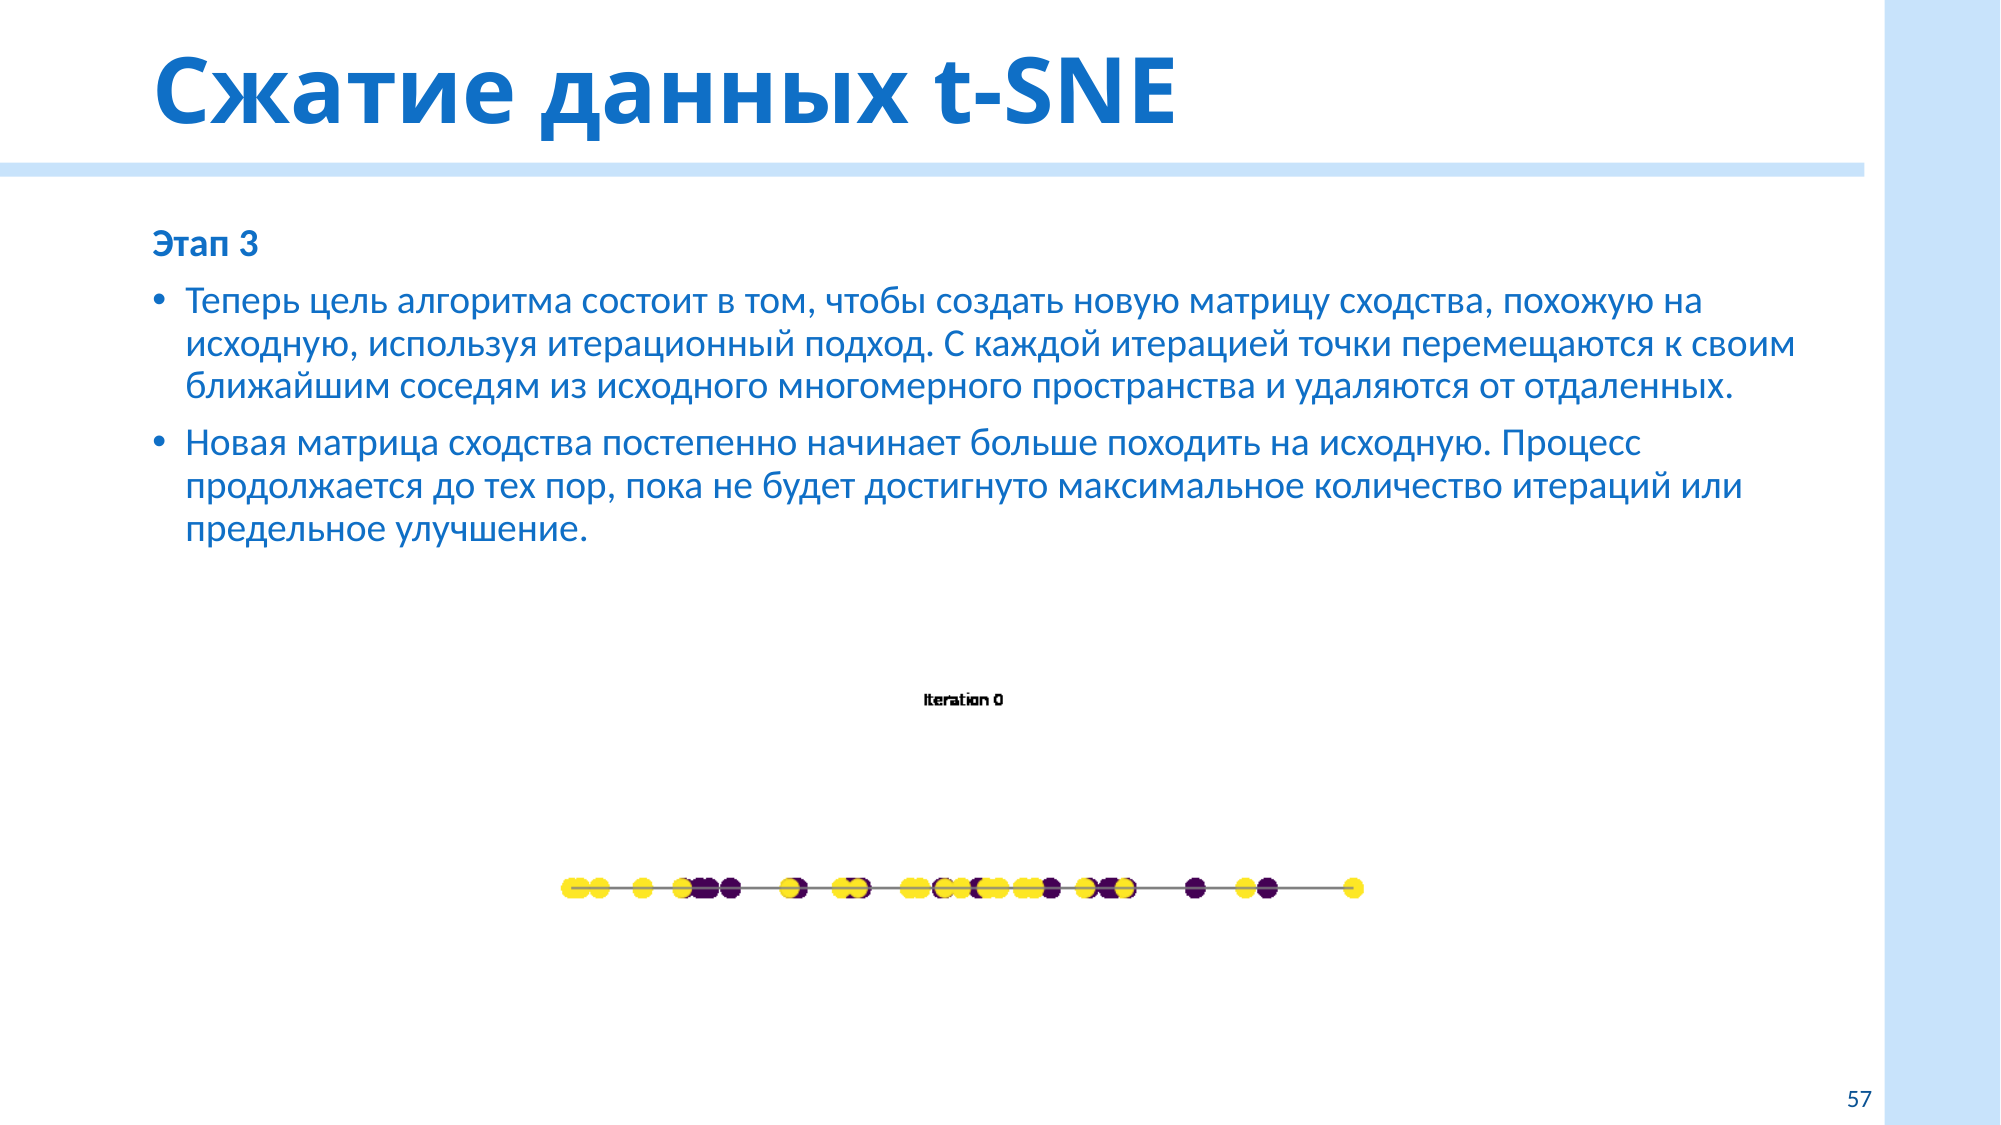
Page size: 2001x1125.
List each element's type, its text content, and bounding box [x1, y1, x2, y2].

picture [393, 658, 1504, 1121]
text_box 57 [1437, 1067, 1888, 1125]
list Этап 3 Теперь цель алгоритма состоит в том, чтобы создать новую матрицу сходства, похожую на исходную, используя итерационный подход. С каждой итерацией точки перемещаются к своим ближайшим соседям из исходного многомерного пространства и удаляются от отдаленных. Новая матрица сходства постепенно начинает больше походить на исходную. Процесс продолжается до тех пор, пока не будет достигнуто максимальное количество итераций или предельное улучшение. [137, 215, 1823, 602]
title Сжатие данных t-SNE [137, 18, 1863, 169]
